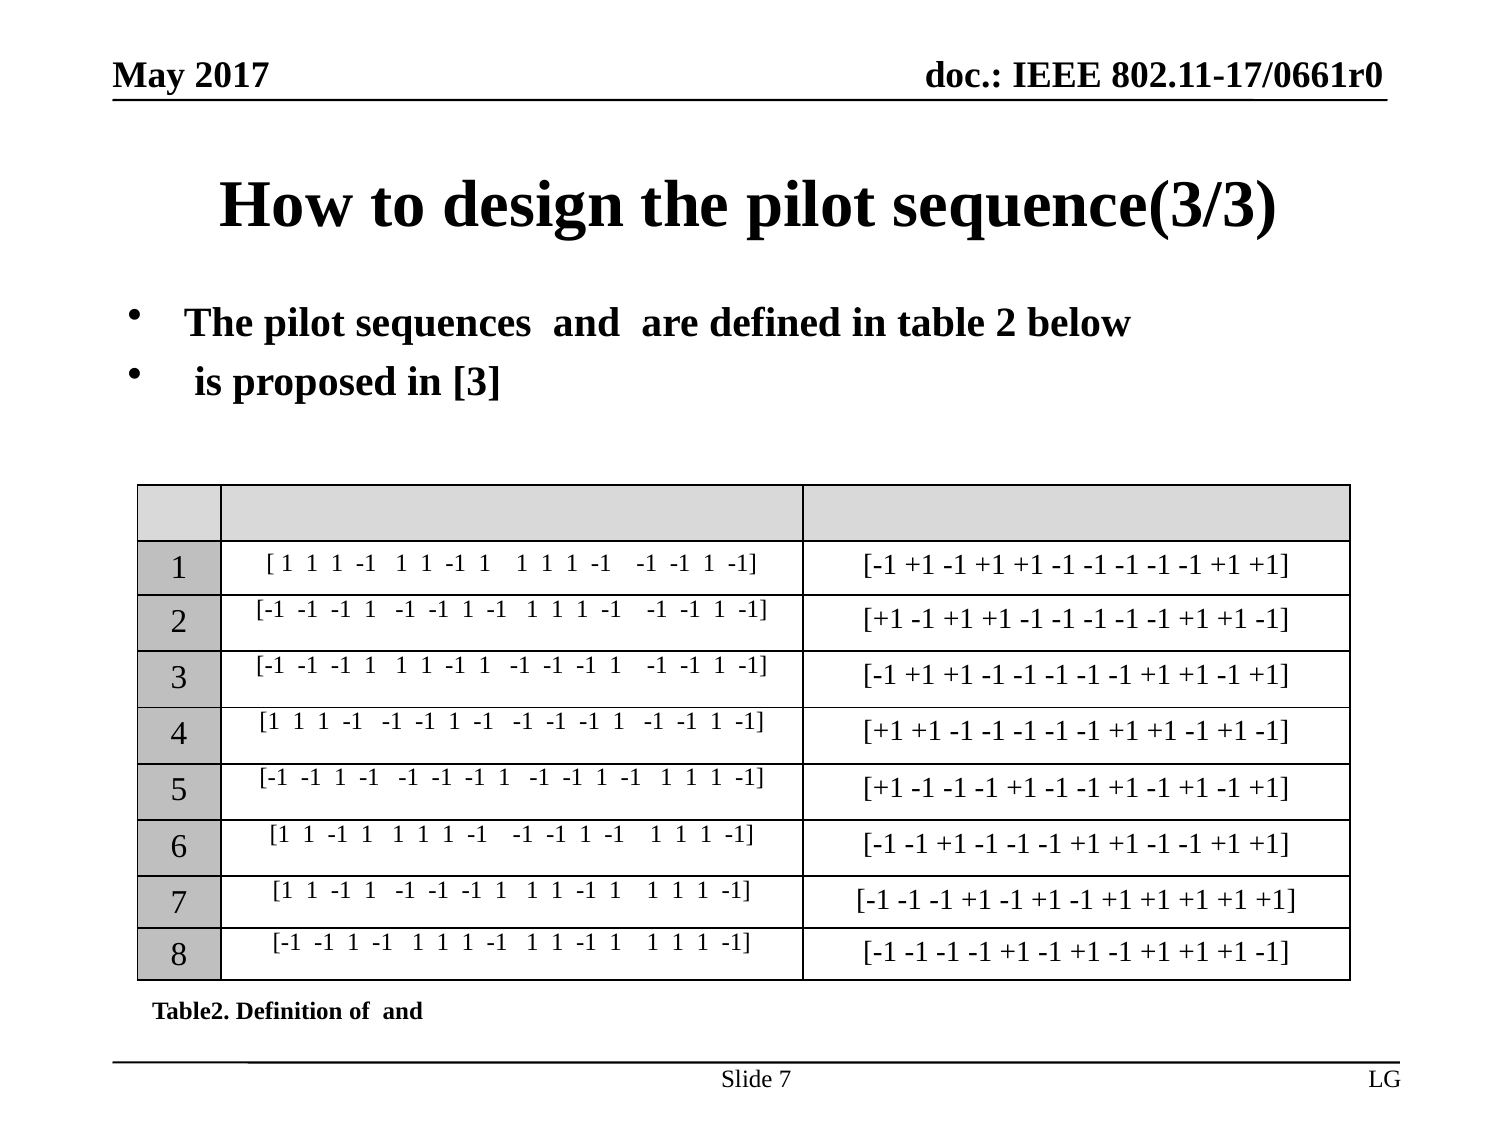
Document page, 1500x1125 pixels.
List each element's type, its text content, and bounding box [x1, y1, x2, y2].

title How to design the pilot sequence(3/3) [112, 112, 1388, 288]
footer LG [949, 1061, 1402, 1093]
slide_number Slide 7 [712, 1061, 800, 1093]
